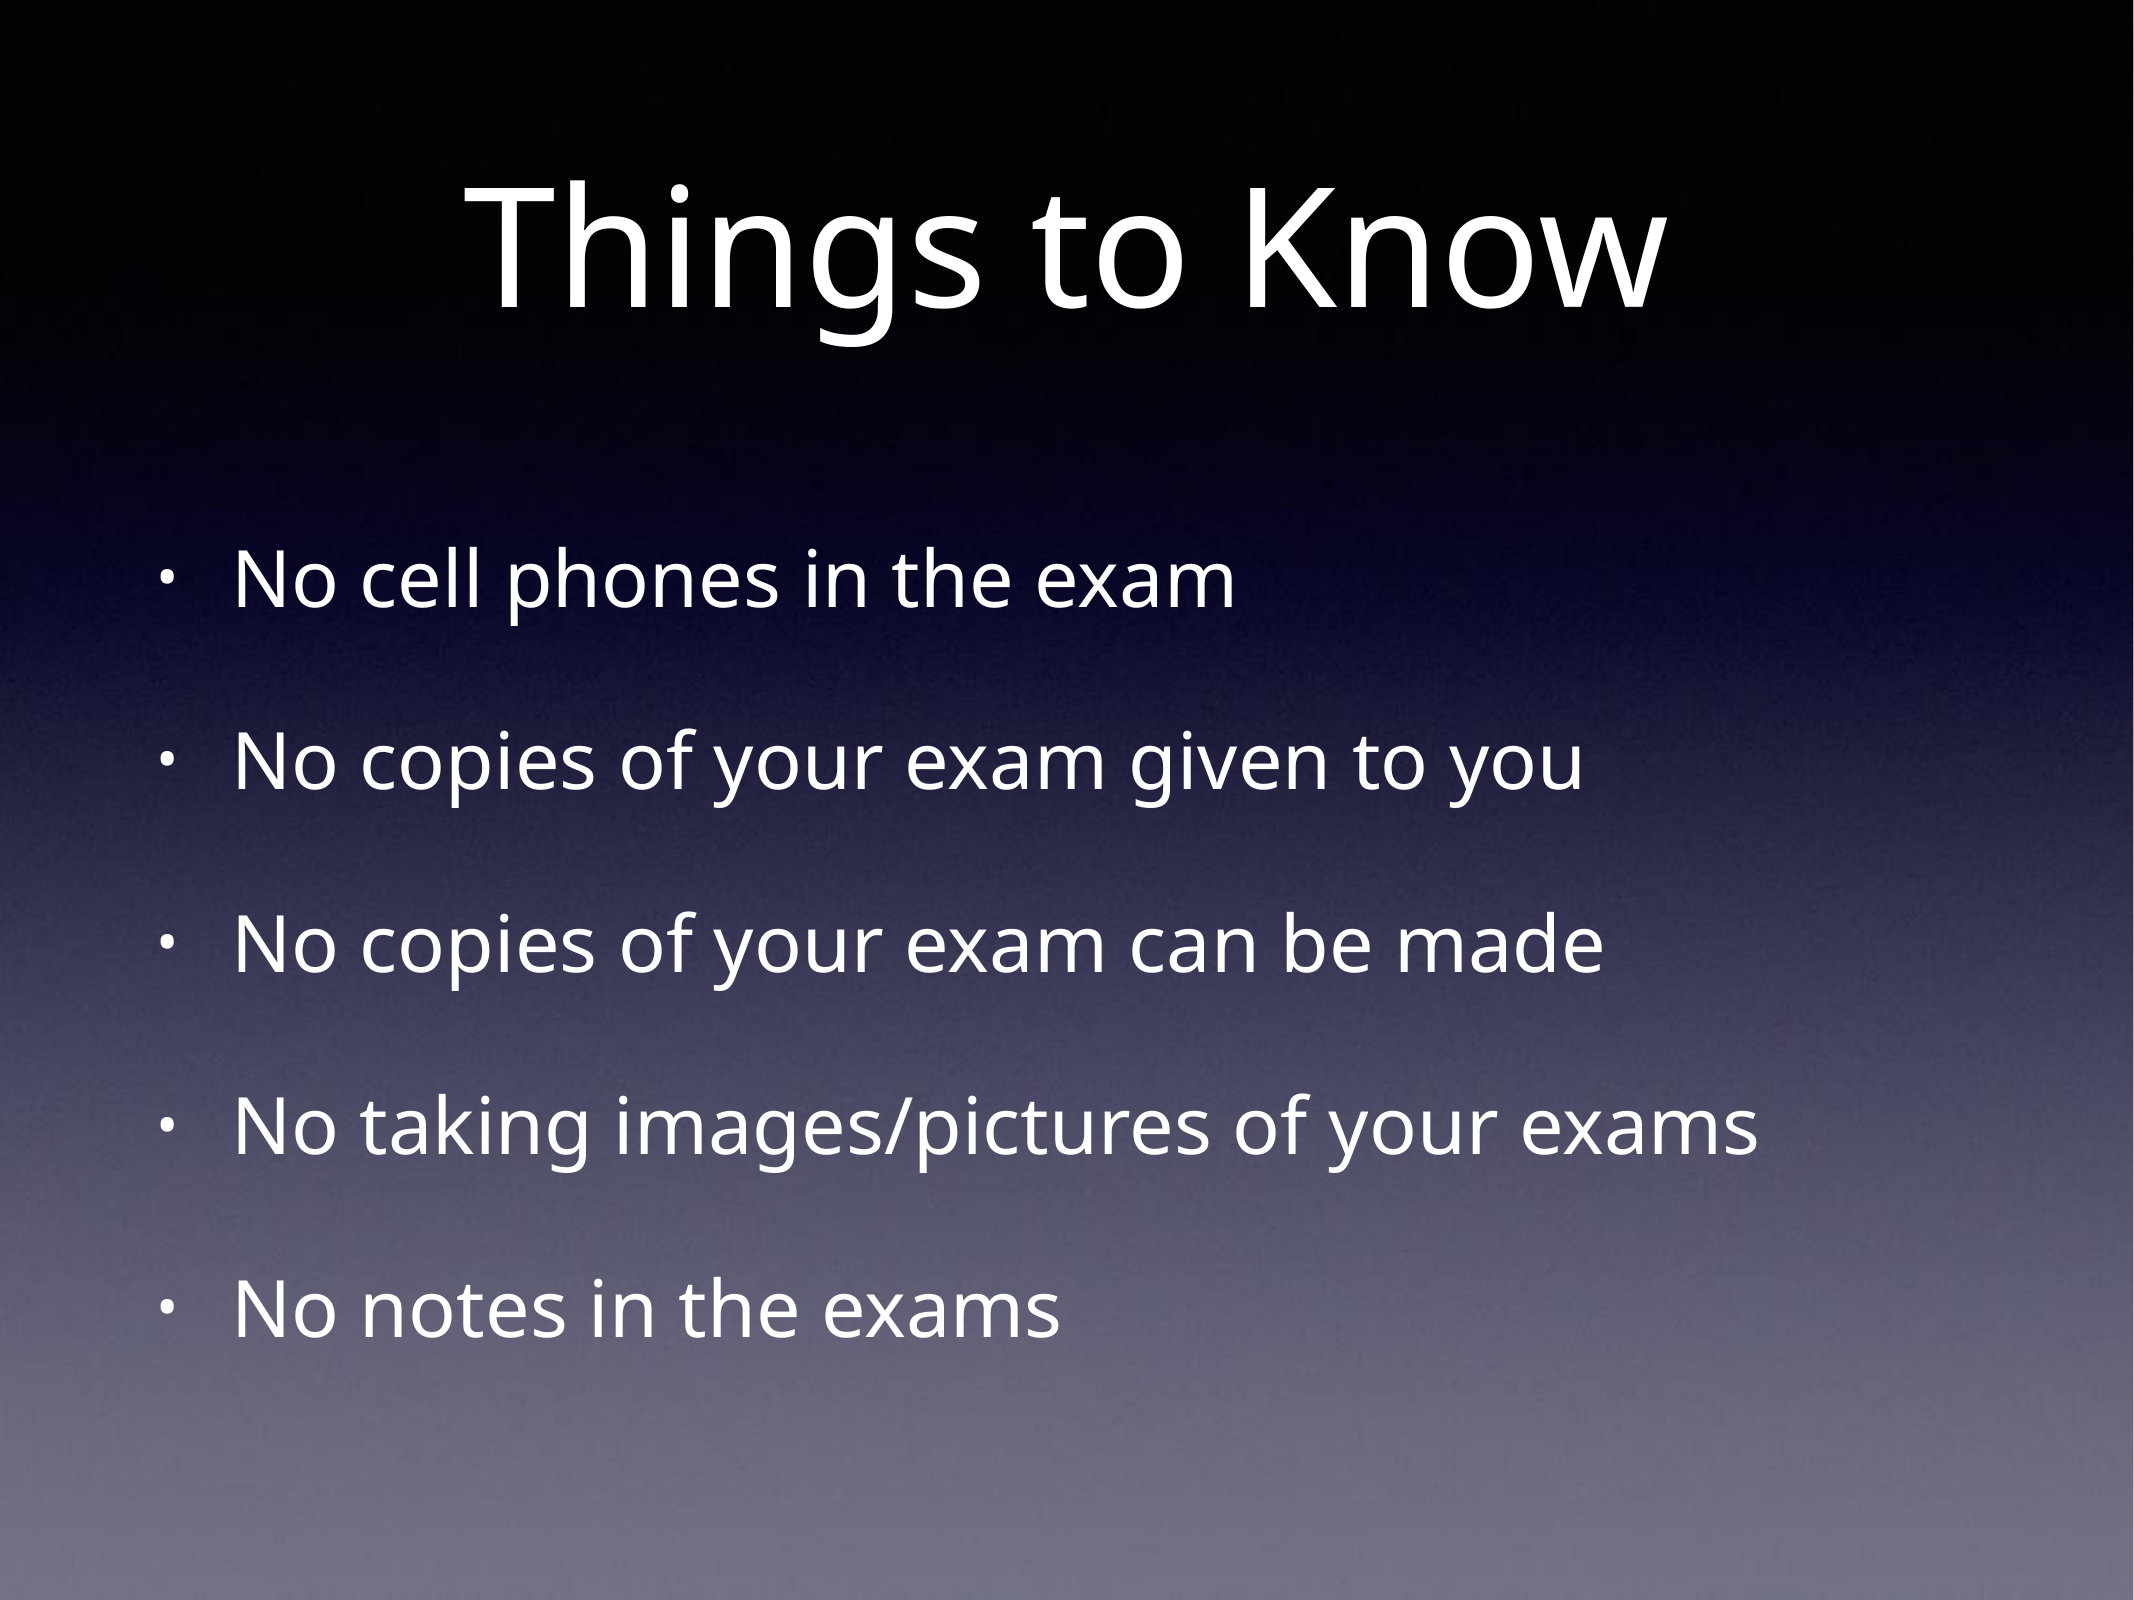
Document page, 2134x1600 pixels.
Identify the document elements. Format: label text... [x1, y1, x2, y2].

title Things to Know [156, 66, 1978, 415]
picture [0, 0, 2134, 1600]
list No cell phones in the exam No copies of your exam given to you No copies of your exam can be made No taking images/pictures of your exams No notes in the exams [156, 425, 1978, 1457]
